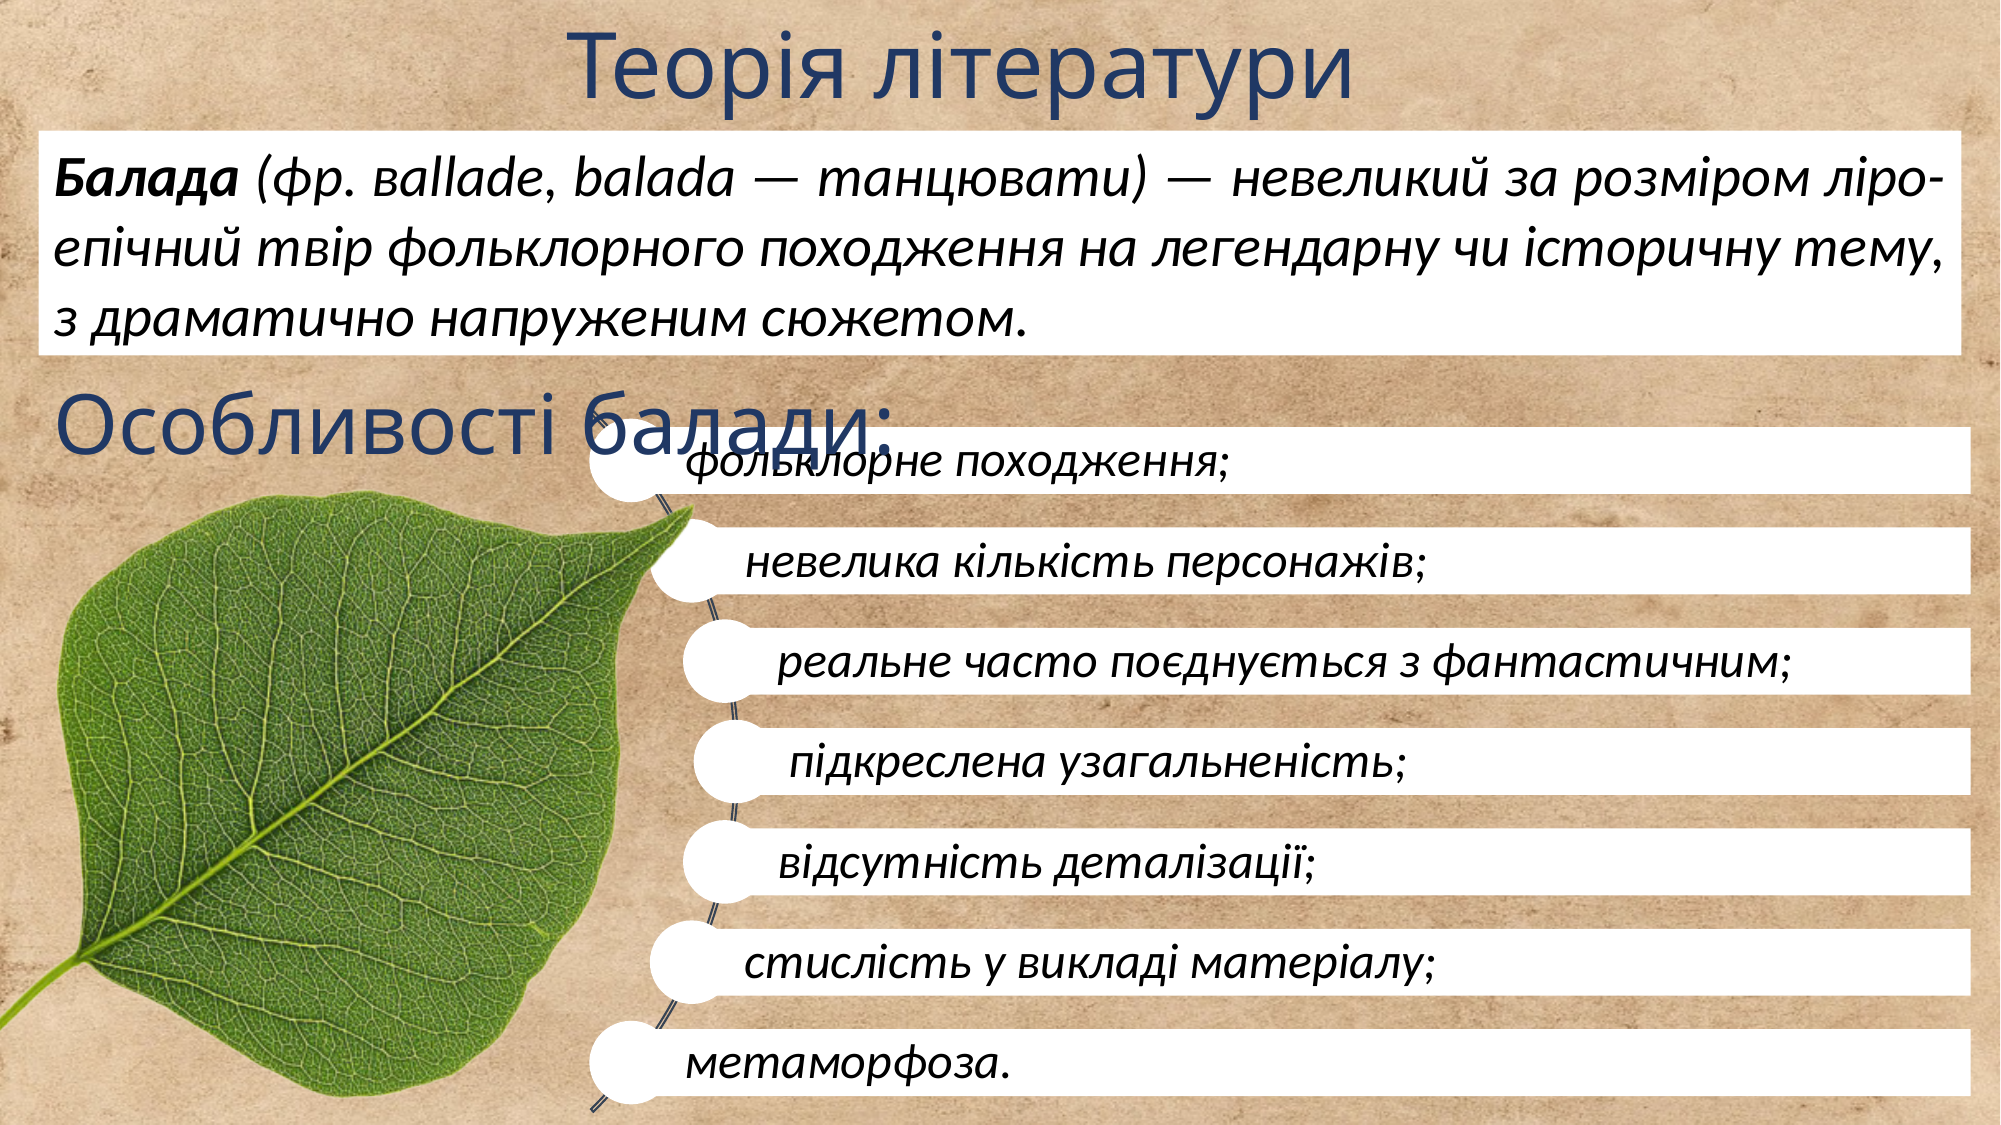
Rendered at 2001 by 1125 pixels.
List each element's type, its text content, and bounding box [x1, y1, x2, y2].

picture [0, 0, 2001, 1125]
text_box Балада (фр. вallade, balada — танцювати) — невеликий за розміром ліро-епічний твір фольклорного походження на легендарну чи історичну тему, з драматично напруженим сюжетом. [38, 130, 1962, 356]
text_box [579, 393, 1981, 1125]
text_box Особливості балади: [38, 363, 970, 450]
text_box [38, 126, 1953, 130]
text_box Теорія літератури [551, 0, 1482, 125]
